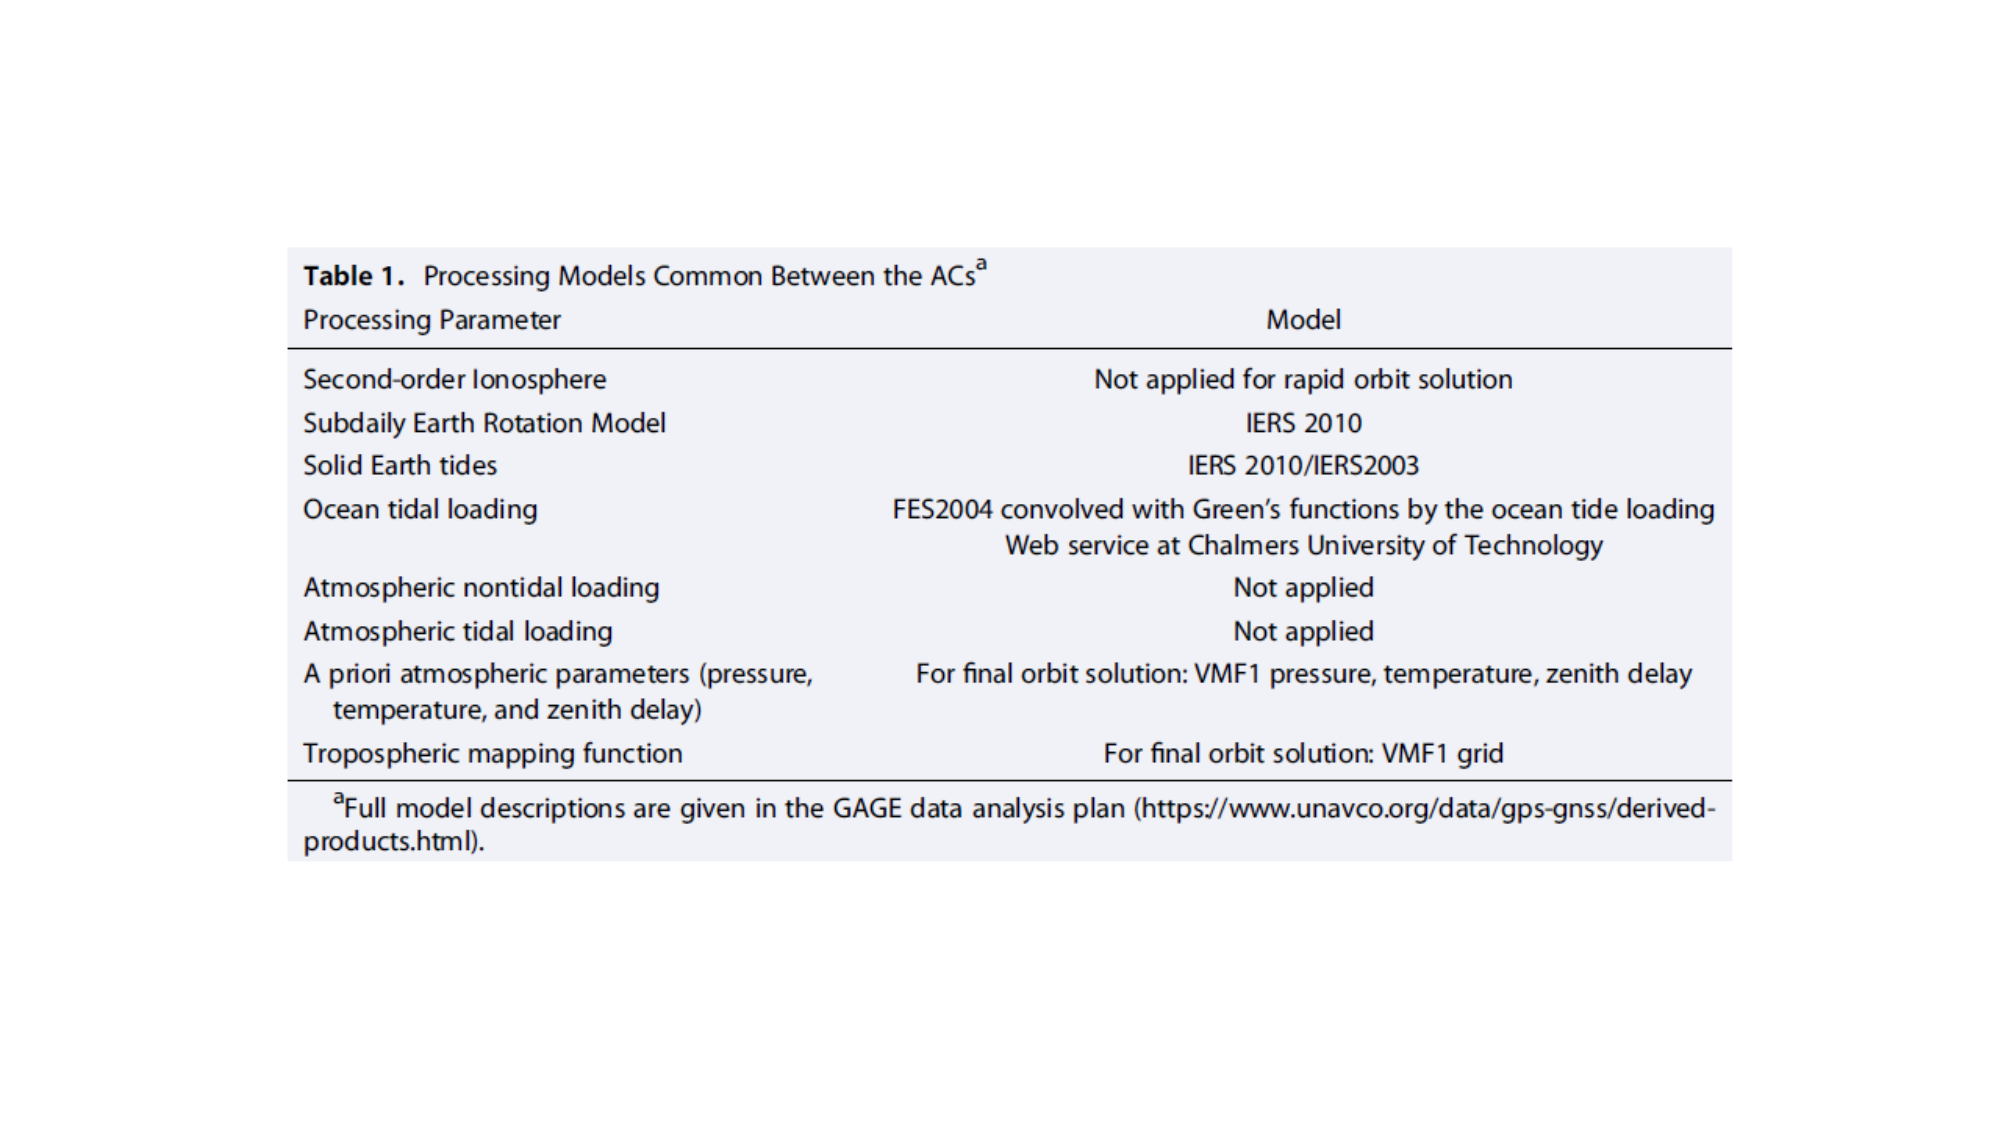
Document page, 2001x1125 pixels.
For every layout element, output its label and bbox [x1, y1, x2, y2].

picture [241, 204, 1759, 921]
